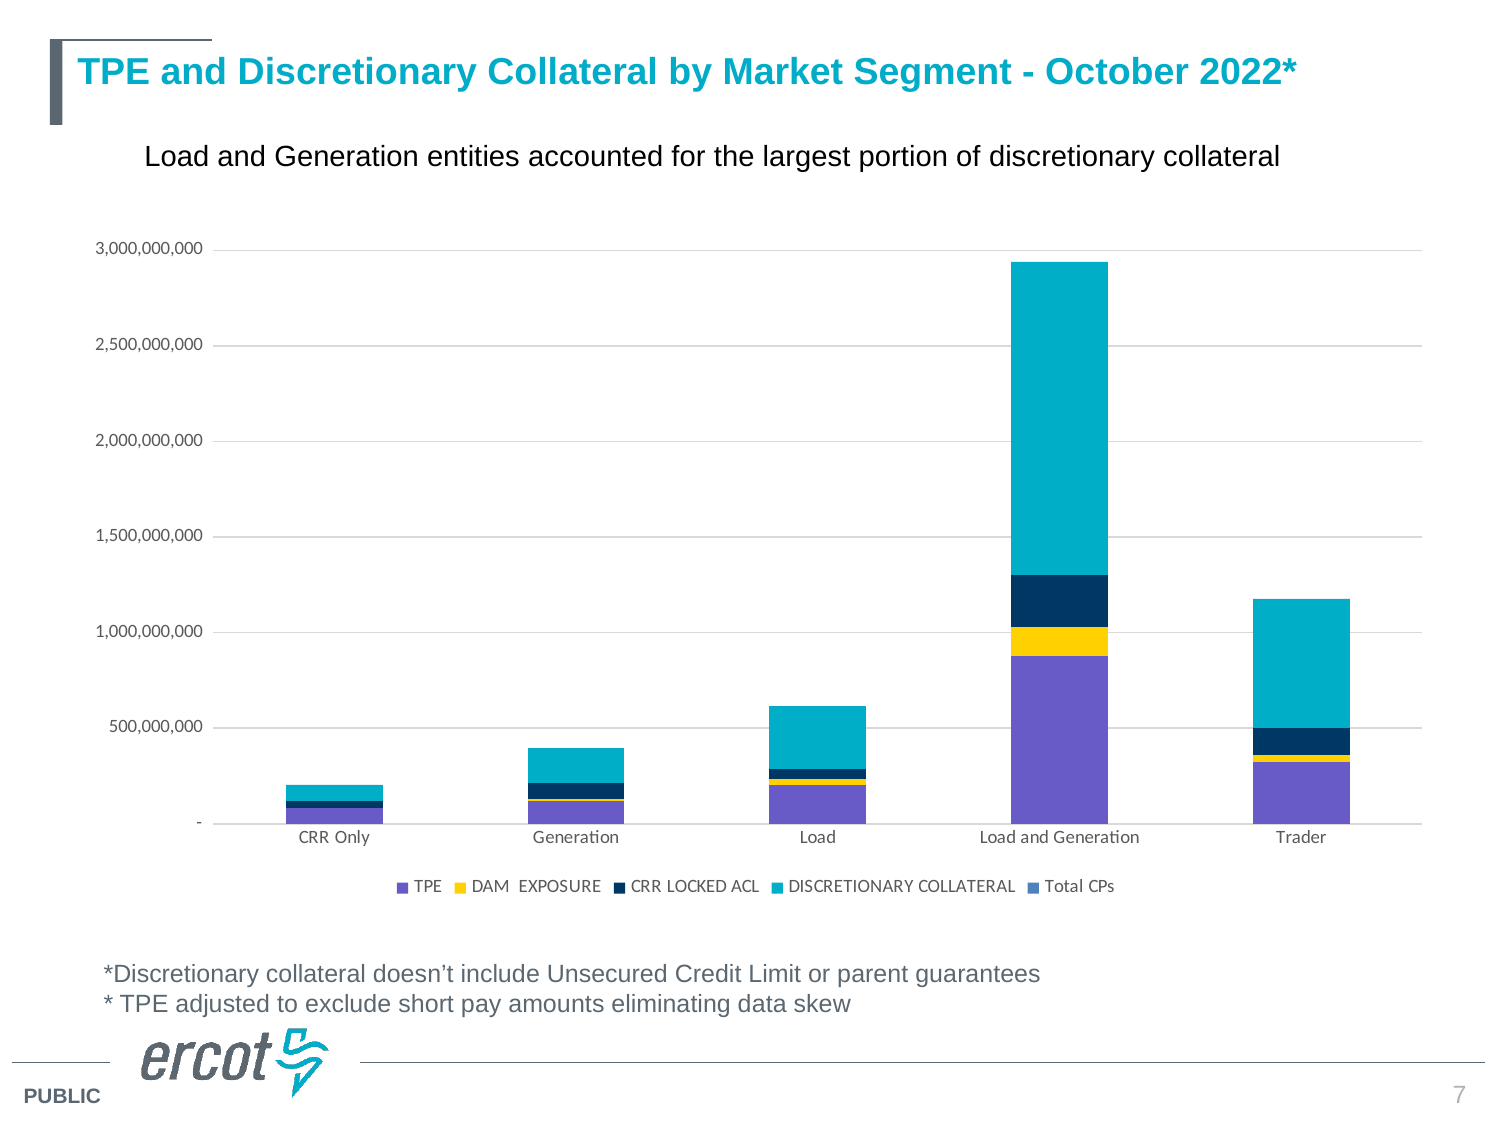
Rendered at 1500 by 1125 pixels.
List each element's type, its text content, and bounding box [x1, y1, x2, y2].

slide_number 7 [1437, 1076, 1475, 1112]
text_box *Discretionary collateral doesn’t include Unsecured Credit Limit or parent guarantees * TPE adjusted to exclude short pay amounts eliminating data skew [88, 950, 1402, 1025]
chart [62, 227, 1451, 904]
picture [137, 1025, 332, 1100]
title TPE and Discretionary Collateral by Market Segment - October 2022* [62, 39, 1450, 226]
text_box Load and Generation entities accounted for the largest portion of discretionary collateral [129, 130, 1405, 181]
